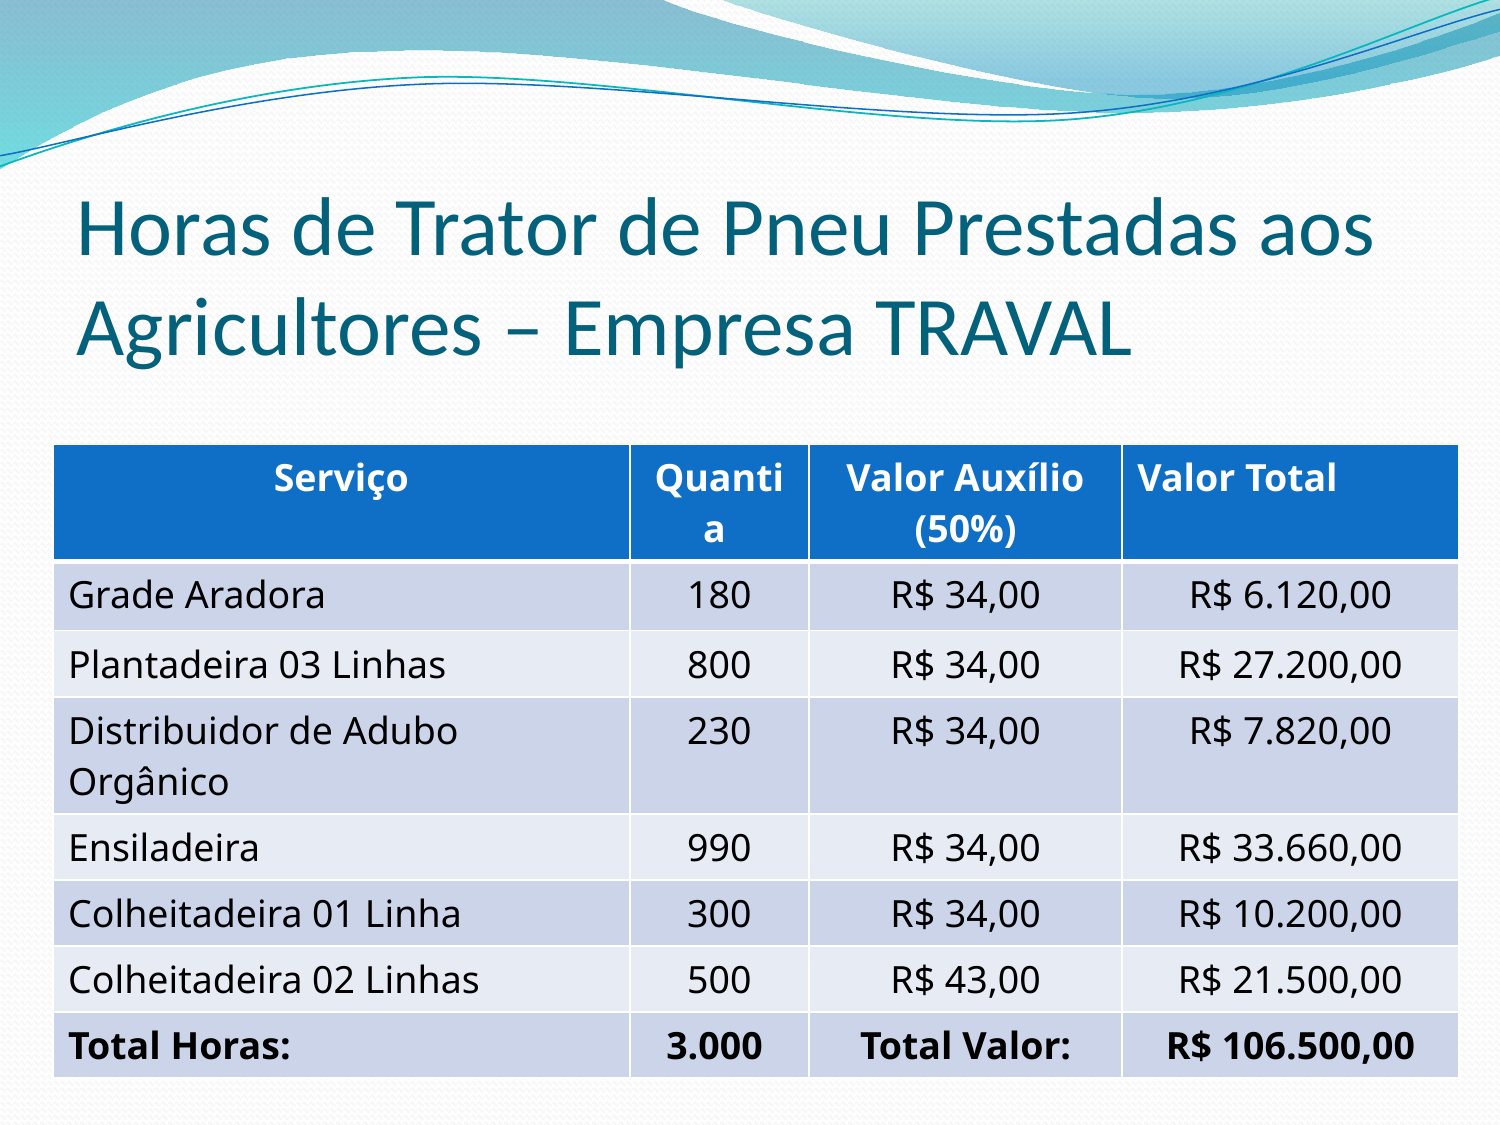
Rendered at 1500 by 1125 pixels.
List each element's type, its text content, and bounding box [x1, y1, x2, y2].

table_cell R$ 34,00 [810, 698, 1121, 813]
table_cell 3.000 [631, 1013, 808, 1077]
table_cell 800 [631, 631, 808, 696]
table_cell R$ 43,00 [810, 947, 1121, 1011]
table_cell Total Horas: [54, 1013, 629, 1077]
table_header Valor Auxílio (50%) [810, 445, 1121, 559]
table_cell Ensiladeira [54, 815, 629, 879]
table_cell R$ 34,00 [810, 881, 1121, 945]
table_cell Total Valor: [810, 1013, 1121, 1077]
table_cell Plantadeira 03 Linhas [54, 631, 629, 696]
table_cell R$ 21.500,00 [1123, 947, 1458, 1011]
table_cell 500 [631, 947, 808, 1011]
table_cell 300 [631, 881, 808, 945]
table_cell Colheitadeira 01 Linha [54, 881, 629, 945]
table_cell R$ 33.660,00 [1123, 815, 1458, 879]
table_header Valor Total [1123, 445, 1458, 559]
table_cell 230 [631, 698, 808, 813]
table_cell Grade Aradora [54, 564, 629, 630]
table_cell 180 [631, 564, 808, 630]
table_cell Colheitadeira 02 Linhas [54, 947, 629, 1011]
table_cell R$ 6.120,00 [1123, 564, 1458, 630]
table_header Serviço [54, 445, 629, 559]
table_cell R$ 27.200,00 [1123, 631, 1458, 696]
table_cell Distribuidor de Adubo Orgânico [54, 698, 629, 813]
table_cell R$ 7.820,00 [1123, 698, 1458, 813]
table_cell R$ 106.500,00 [1123, 1013, 1458, 1077]
table_header Quantia [631, 445, 808, 559]
table_cell 990 [631, 815, 808, 879]
table_cell R$ 34,00 [810, 631, 1121, 696]
table_cell R$ 34,00 [810, 815, 1121, 879]
title Horas de Trator de Pneu Prestadas aos Agricultores – Empresa TRAVAL [76, 160, 1427, 372]
table_cell R$ 10.200,00 [1123, 881, 1458, 945]
table_cell R$ 34,00 [810, 564, 1121, 630]
